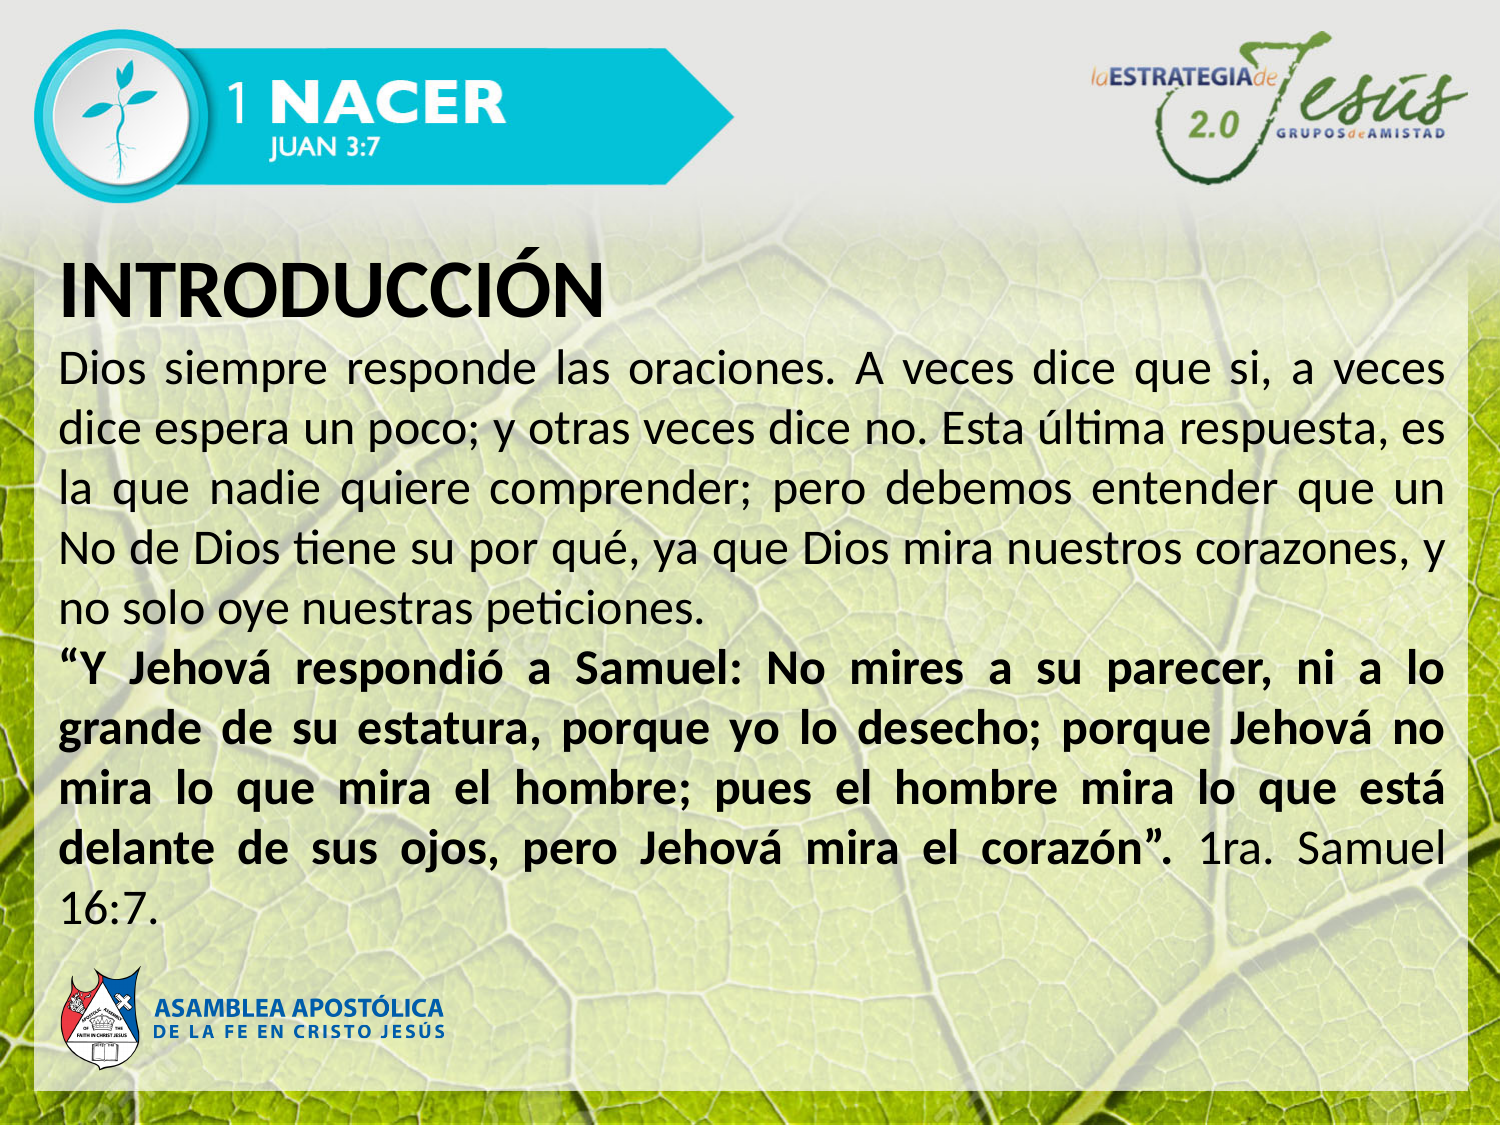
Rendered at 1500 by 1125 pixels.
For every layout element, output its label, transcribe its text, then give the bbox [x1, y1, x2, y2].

text_box INTRODUCCIÓN Dios siempre responde las oraciones. A veces dice que si, a veces dice espera un poco; y otras veces dice no. Esta última respuesta, es la que nadie quiere comprender; pero debemos entender que un No de Dios tiene su por qué, ya que Dios mira nuestros corazones, y no solo oye nuestras peticiones. “Y Jehová respondió a Samuel: No mires a su parecer, ni a lo grande de su estatura, porque yo lo desecho; porque Jehová no mira lo que mira el hombre; pues el hombre mira lo que está delante de sus ojos, pero Jehová mira el corazón”. 1ra. Samuel 16:7. [43, 226, 1462, 942]
picture [0, 0, 1500, 1125]
